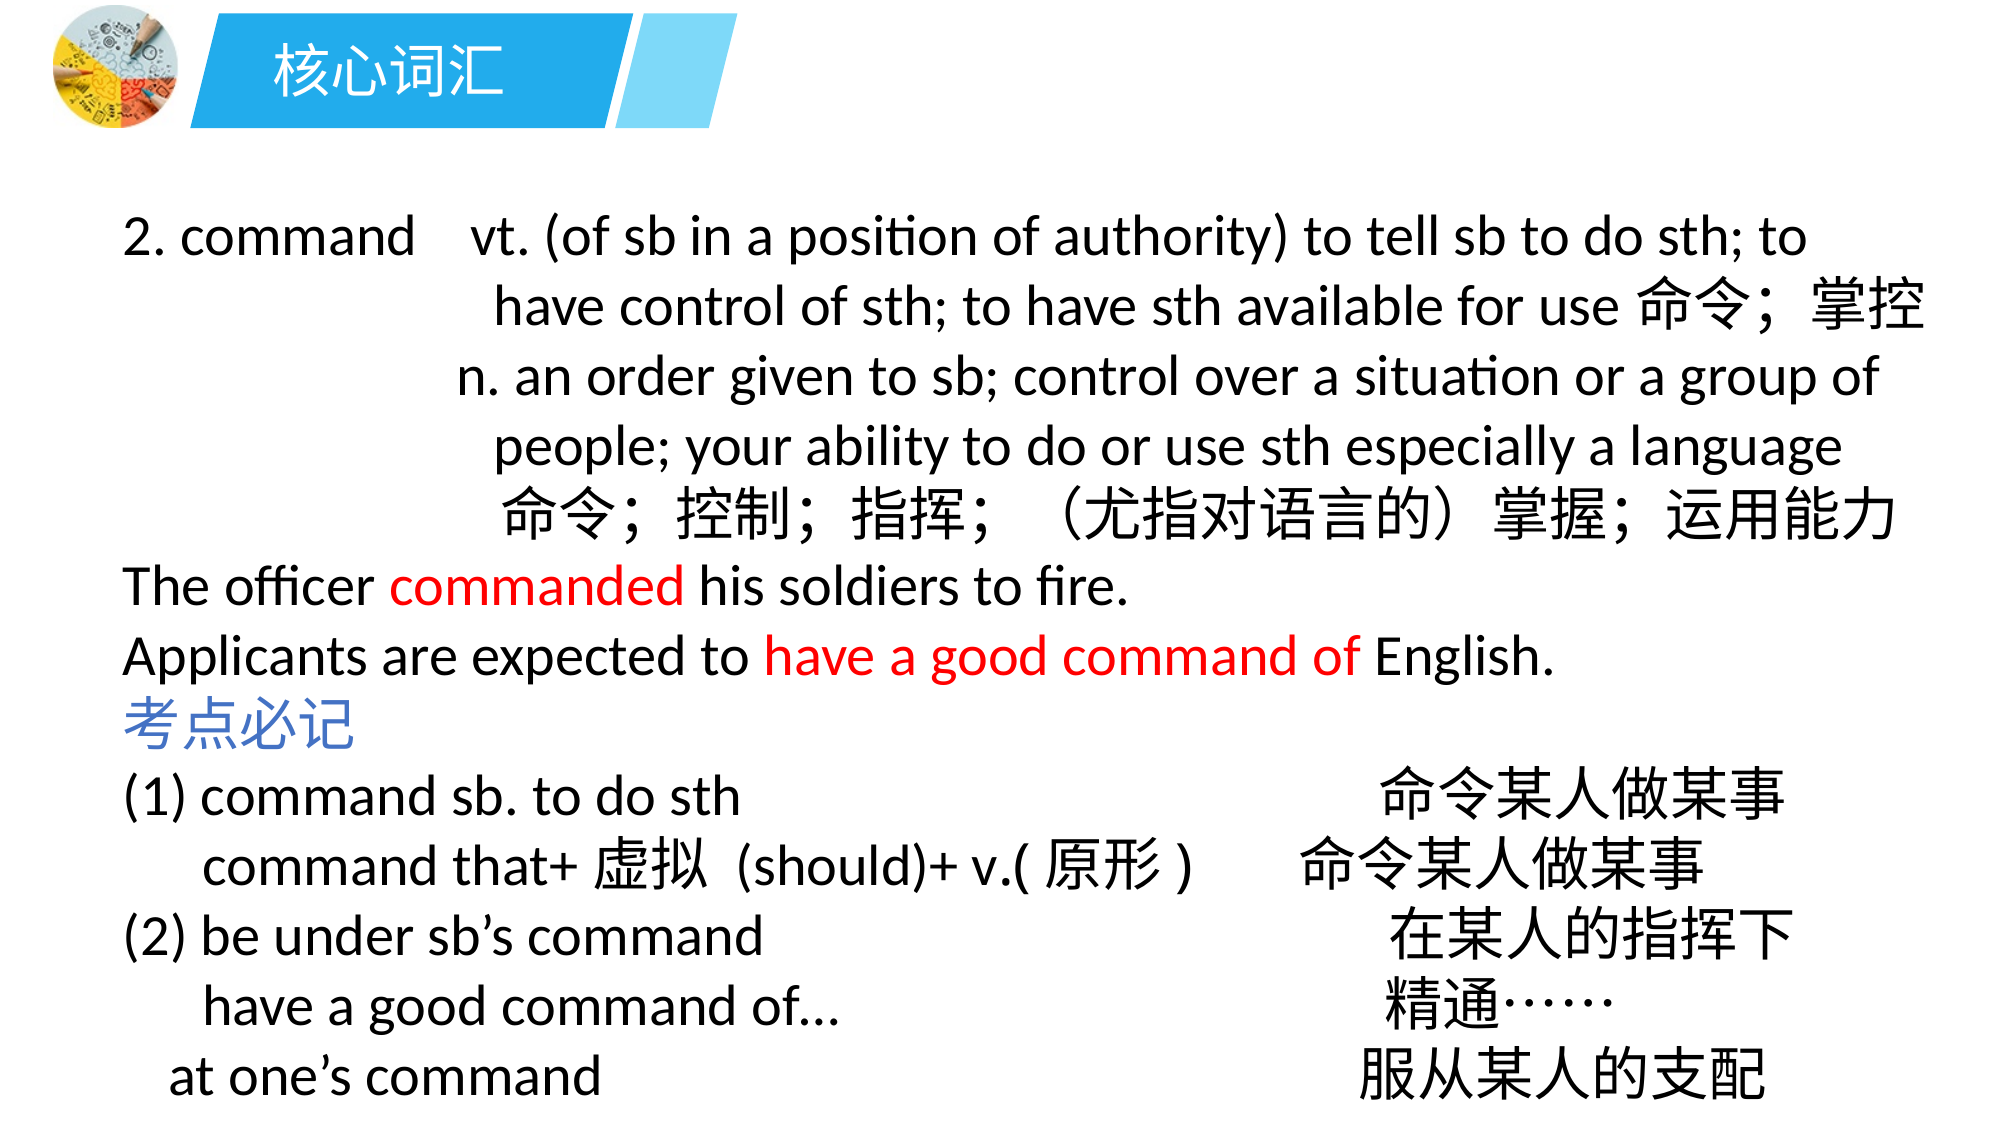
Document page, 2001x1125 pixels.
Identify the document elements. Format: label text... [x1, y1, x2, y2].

text_box 2. command vt. (of sb in a position of authority) to tell sb to do sth; to have control of sth; to have sth available for use命令；掌控 n. an order given to sb; control over a situation or a group of people; your ability to do or use sth especially a language 命令；控制；指挥；（尤指对语言的）掌握；运用能力 The officer commanded his soldiers to fire. Applicants are expected to have a good command of English. 考点必记 (1) command sb. to do sth 命令某人做某事 command that+虚拟 (should)+ v.(原形) 命令某人做某事 (2) be under sb’s command 在某人的指挥下 have a good command of… 精通…… at one’s command 服从某人的支配 [108, 189, 1943, 1125]
text_box 核心词汇 [272, 34, 506, 105]
picture [53, 5, 179, 128]
text_box [188, 12, 635, 130]
text_box [613, 12, 739, 130]
